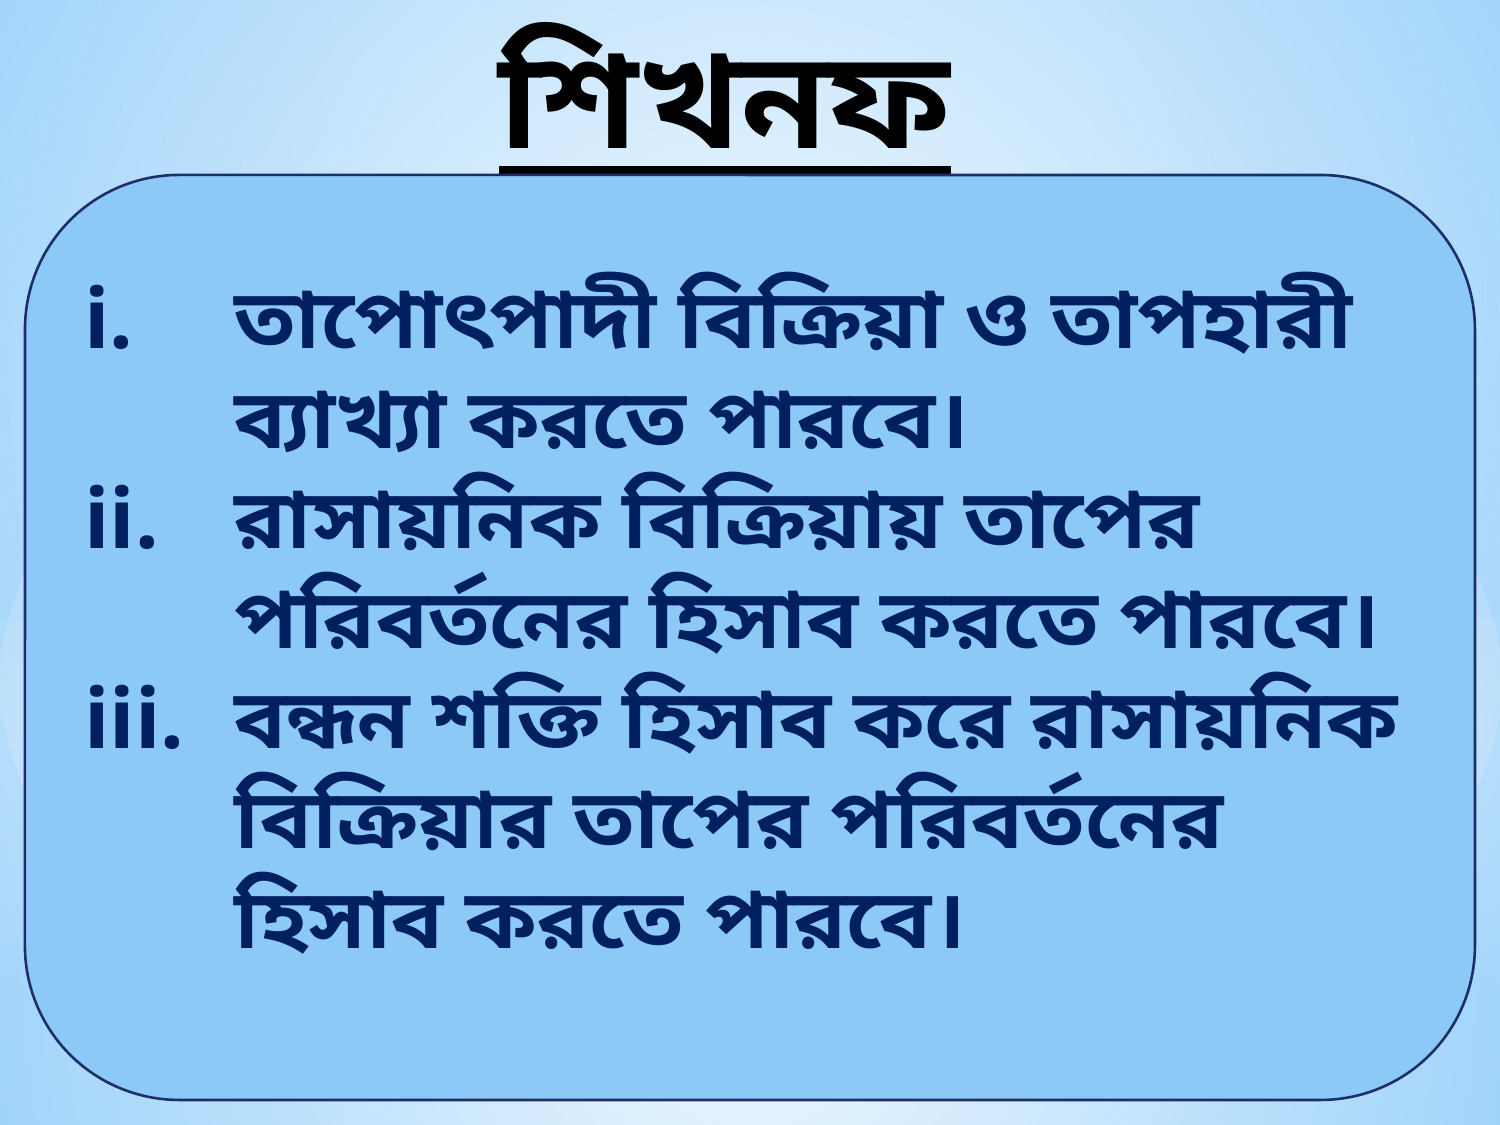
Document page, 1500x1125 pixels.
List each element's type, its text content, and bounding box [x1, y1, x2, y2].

text_box শিখনফল [474, 3, 975, 173]
text_box তাপোৎপাদী বিক্রিয়া ও তাপহারী ব্যাখ্যা করতে পারবে। রাসায়নিক বিক্রিয়ায় তাপের পরিবর্তনের হিসাব করতে পারবে। বন্ধন শক্তি হিসাব করে রাসায়নিক বিক্রিয়ার তাপের পরিবর্তনের হিসাব করতে পারবে। [23, 173, 1477, 1102]
